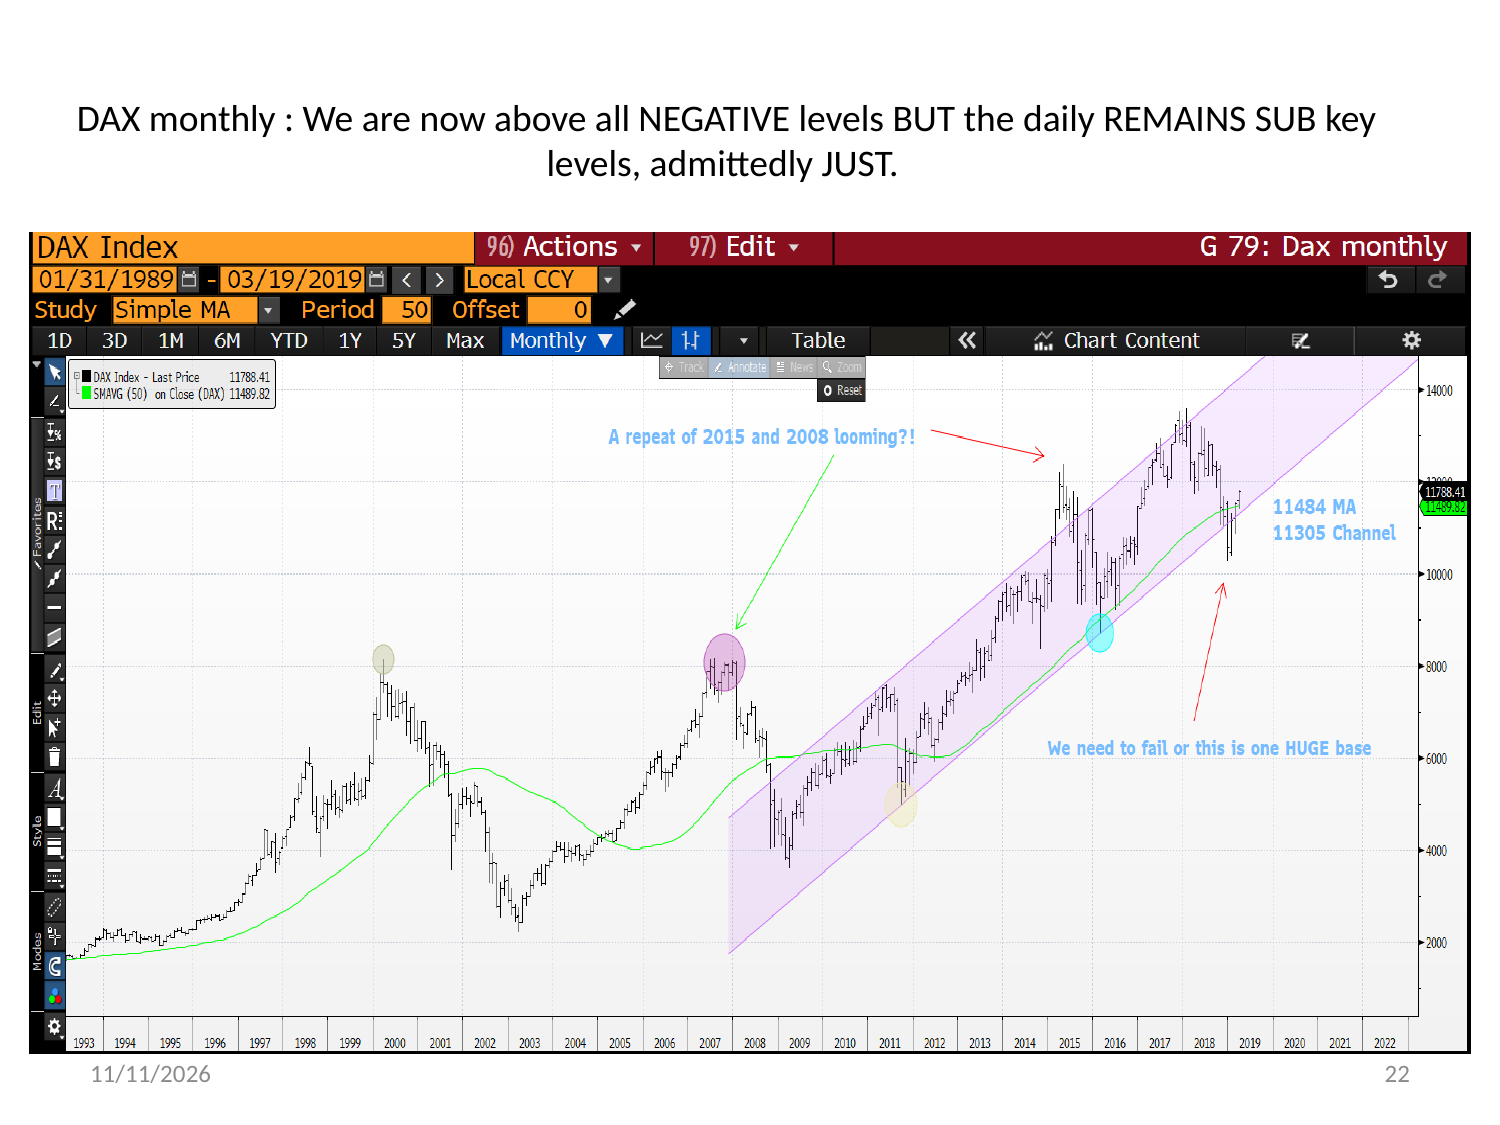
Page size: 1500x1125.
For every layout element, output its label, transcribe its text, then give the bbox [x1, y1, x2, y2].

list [29, 232, 1471, 1054]
title DAX monthly : We are now above all NEGATIVE levels BUT the daily REMAINS SUB key levels, admittedly JUST. [29, 45, 1425, 231]
slide_number 22 [1074, 1063, 1425, 1103]
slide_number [75, 1063, 425, 1103]
